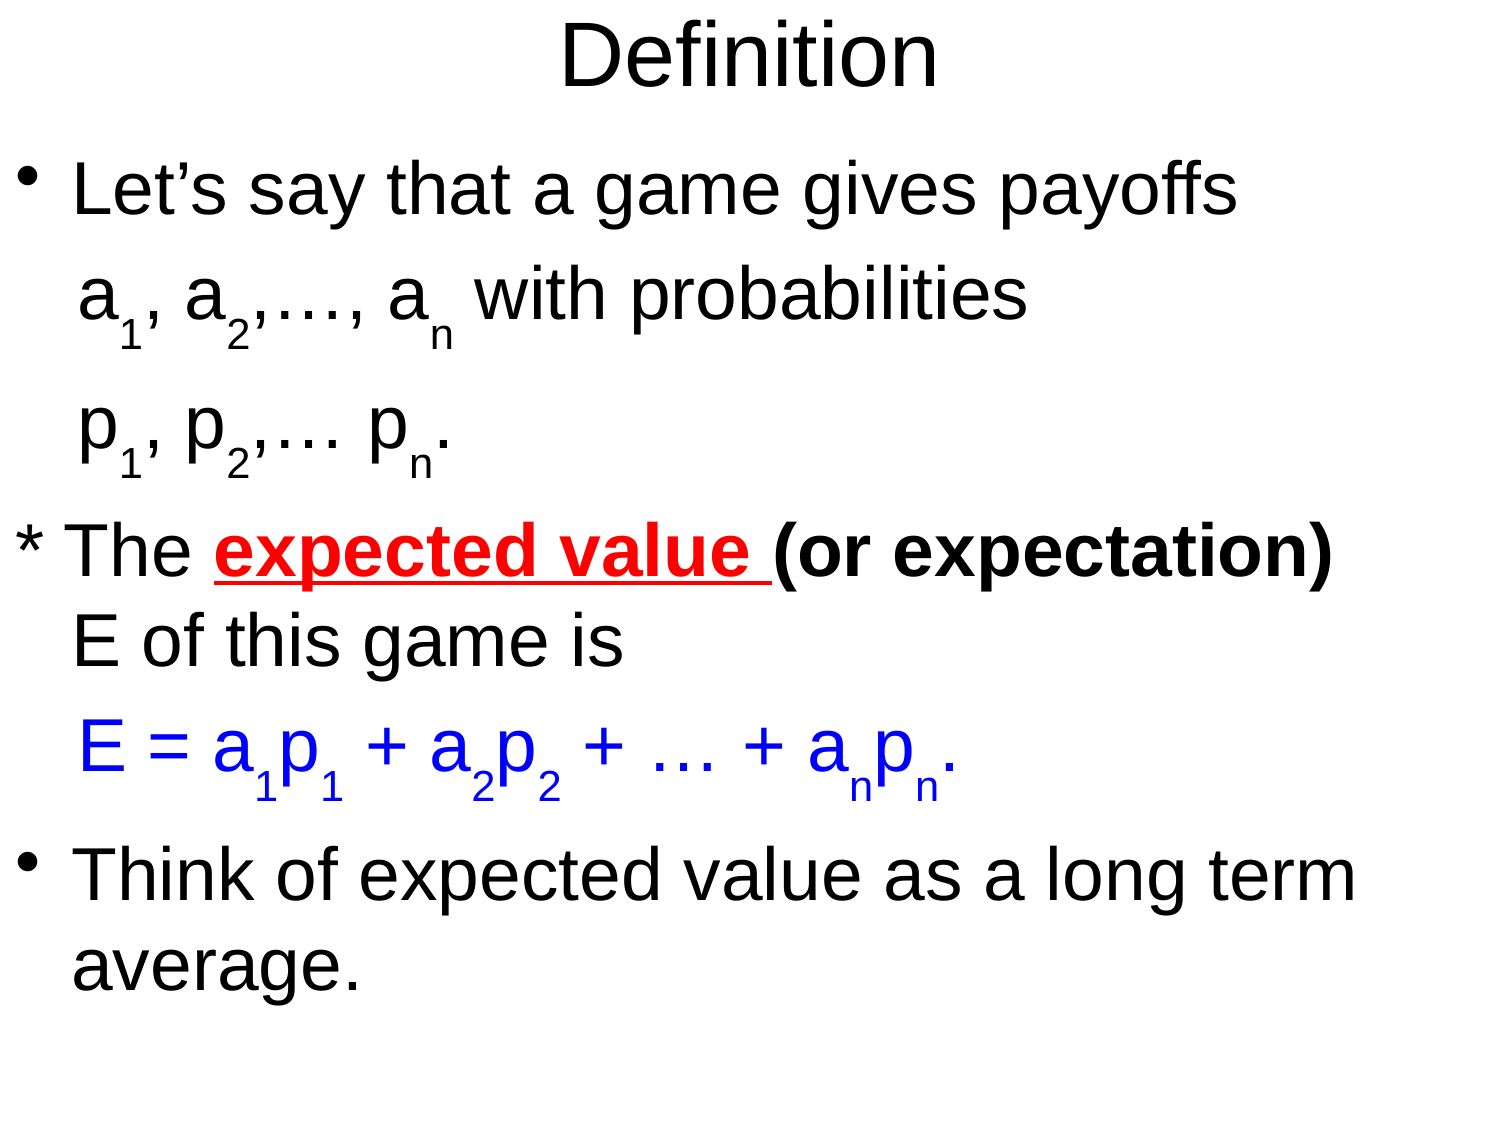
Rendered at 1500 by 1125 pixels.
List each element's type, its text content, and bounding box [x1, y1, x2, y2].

list Let’s say that a game gives payoffs a1, a2,…, an with probabilities p1, p2,… pn. * The expected value (or expectation) E of this game is E = a1p1 + a2p2 + … + anpn. Think of expected value as a long term average. [0, 131, 1485, 875]
title Definition [75, 0, 1425, 99]
